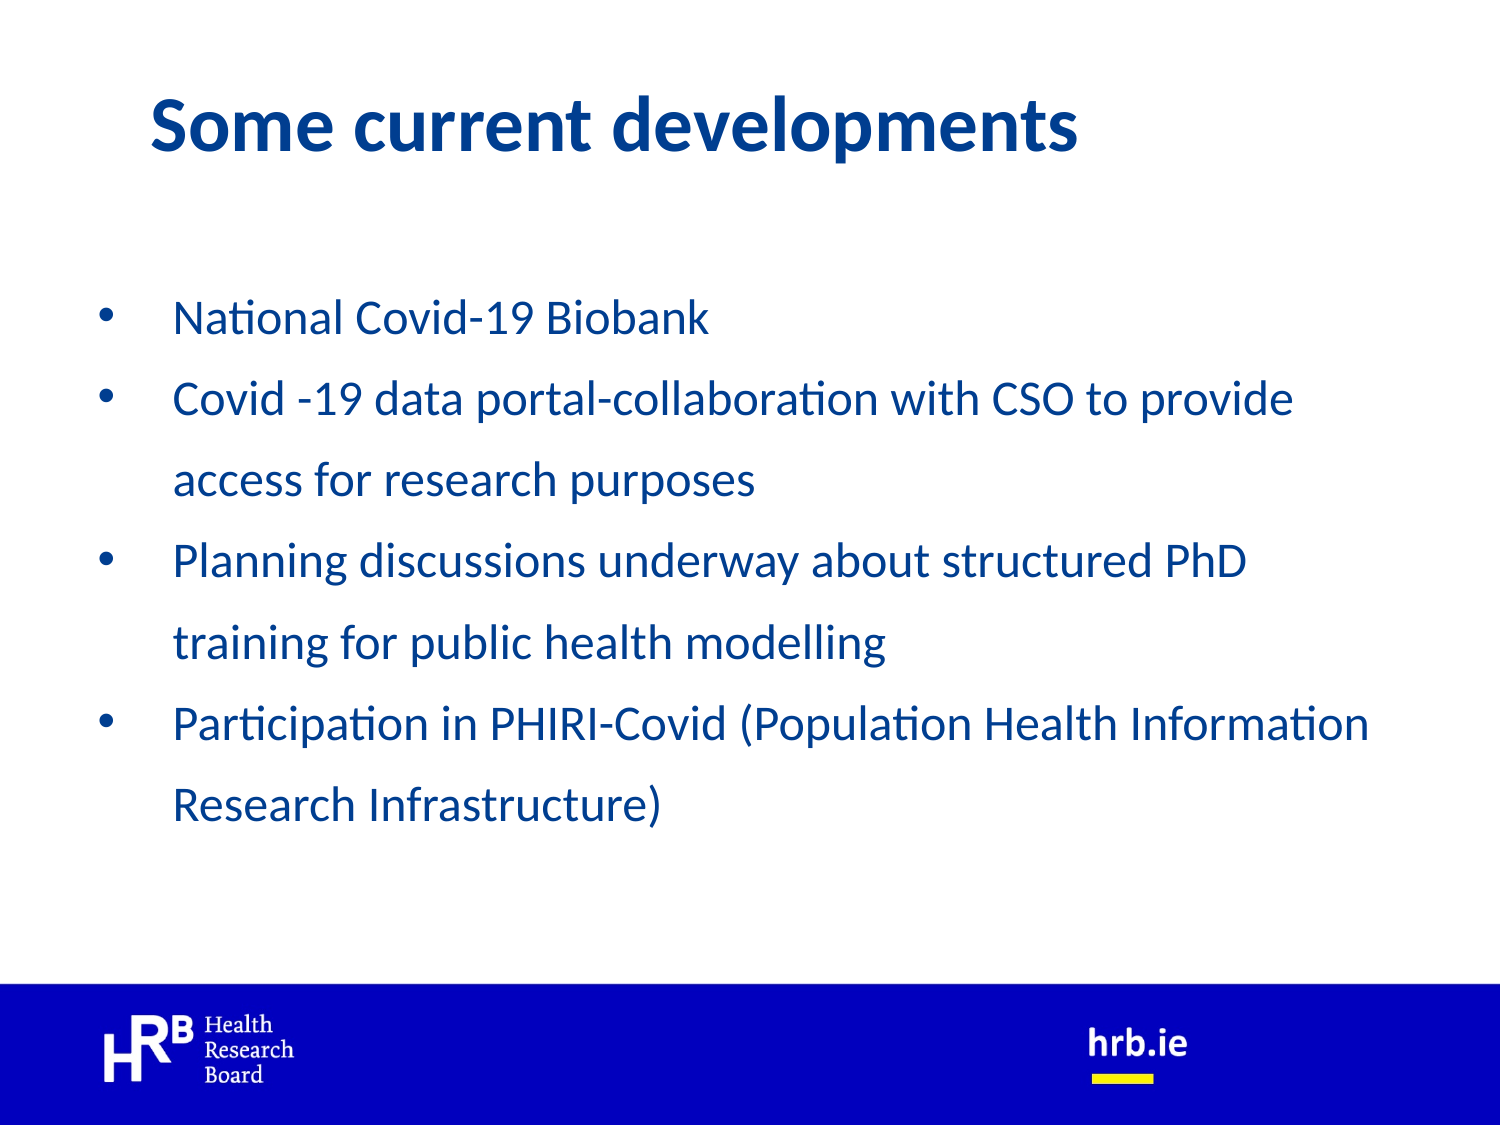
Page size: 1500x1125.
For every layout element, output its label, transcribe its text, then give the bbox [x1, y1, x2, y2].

title Some current developments [135, 66, 1435, 173]
picture [0, 0, 1500, 1125]
list National Covid-19 Biobank Covid -19 data portal-collaboration with CSO to provide access for research purposes Planning discussions underway about structured PhD training for public health modelling Participation in PHIRI-Covid (Population Health Information Research Infrastructure) [82, 255, 1418, 925]
